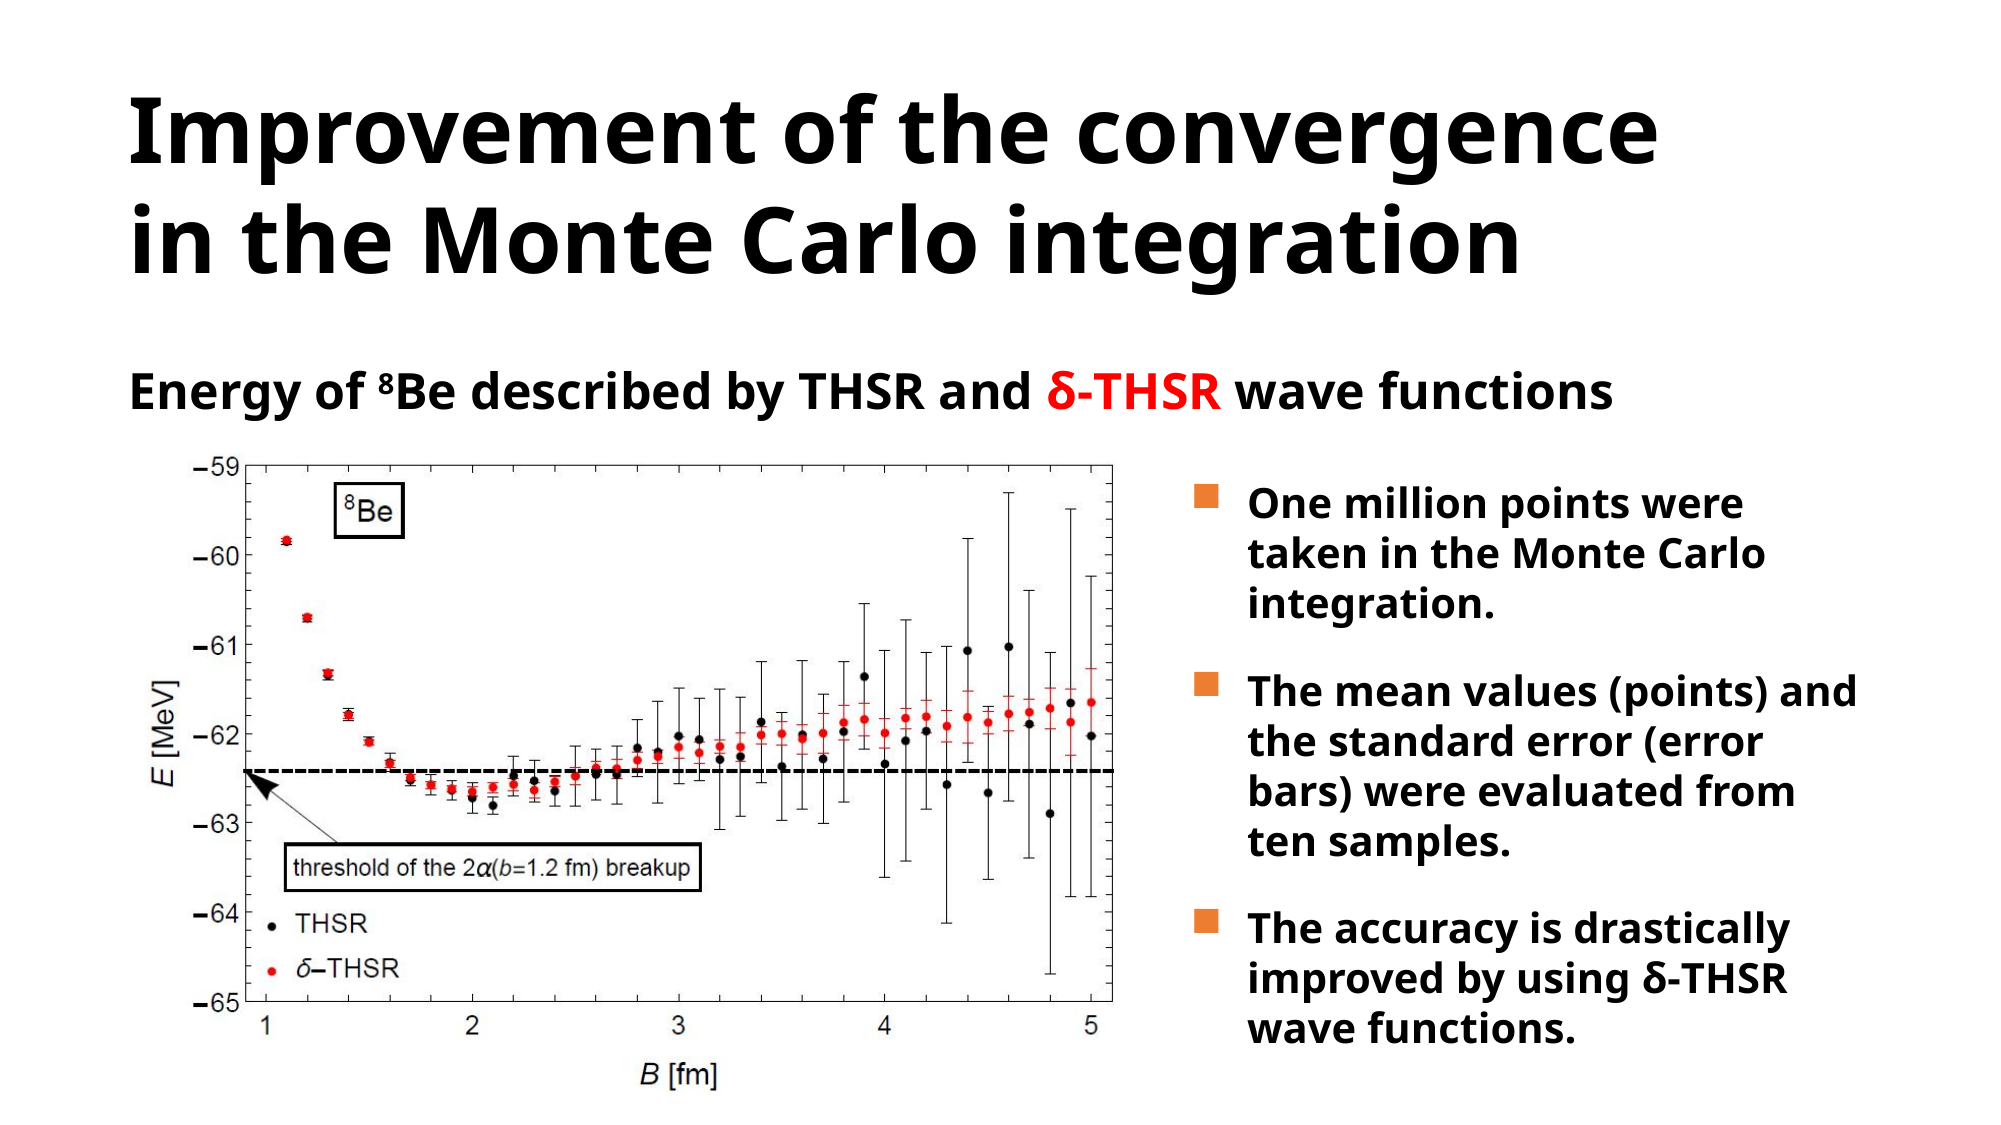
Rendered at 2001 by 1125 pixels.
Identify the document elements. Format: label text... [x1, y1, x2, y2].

text_box One million points were taken in the Monte Carlo integration. The mean values (points) and the standard error (error bars) were evaluated from ten samples. The accuracy is drastically improved by using δ-THSR wave functions. [1177, 469, 1886, 1060]
picture [114, 421, 1177, 1120]
text_box Improvement of the convergence in the Monte Carlo integration Energy of 8Be described by THSR and δ-THSR wave functions [114, 64, 1886, 427]
